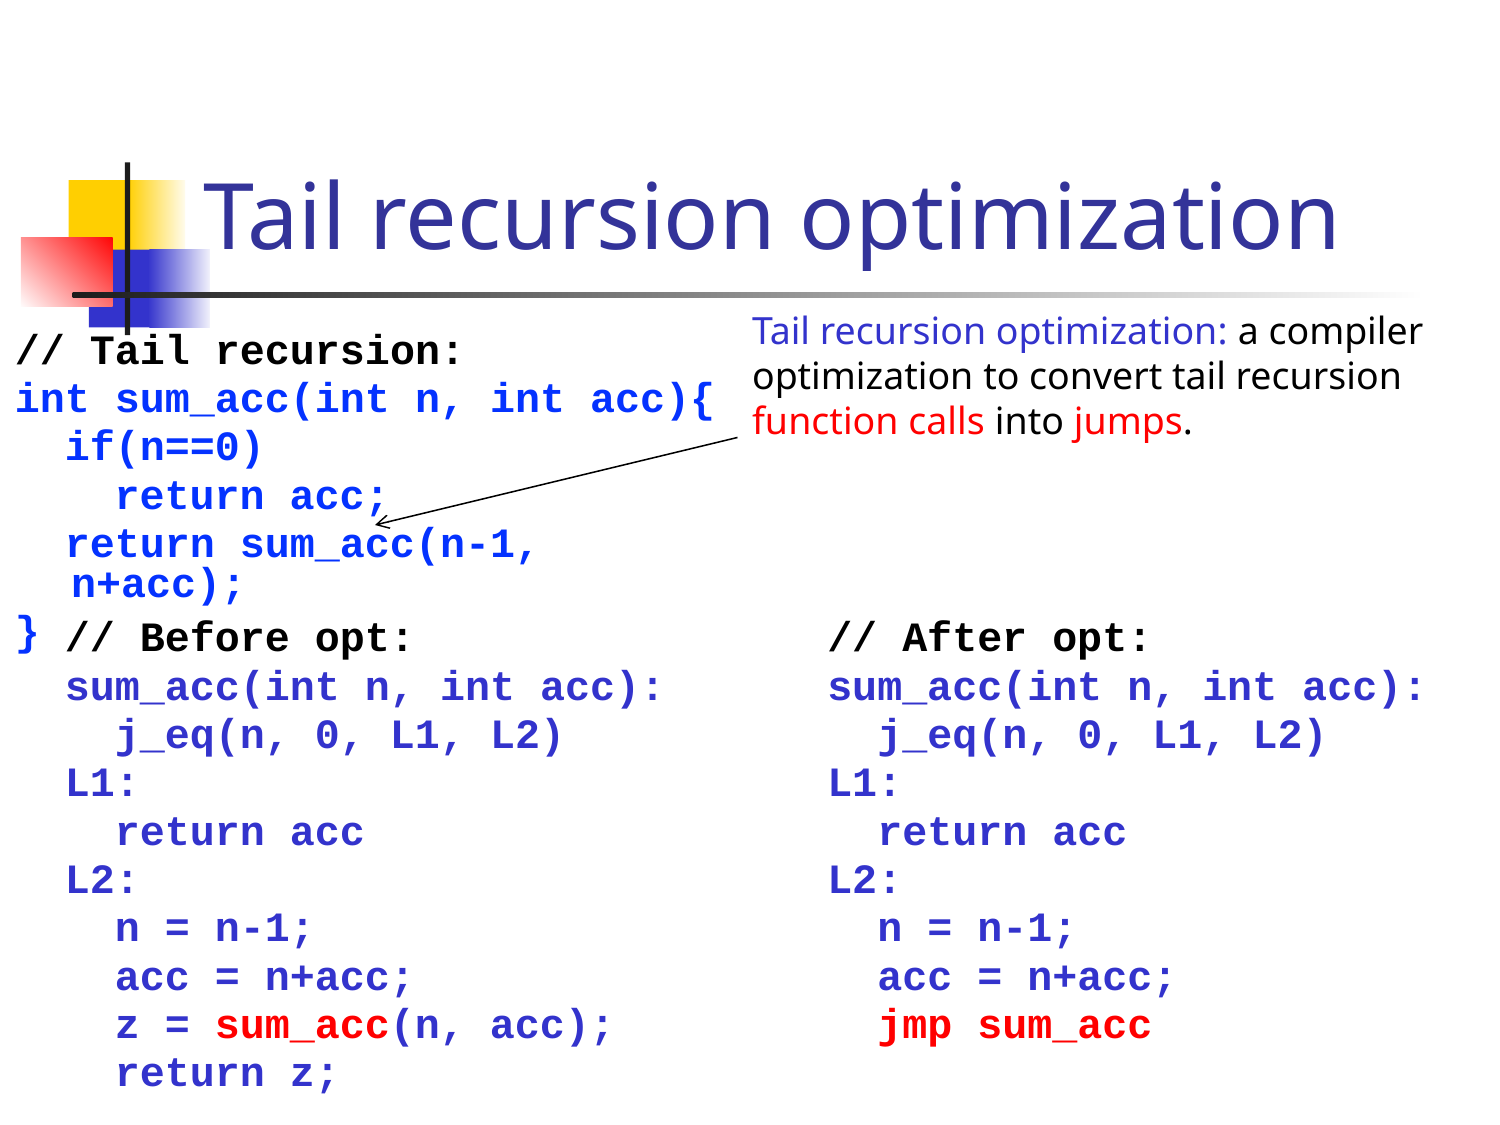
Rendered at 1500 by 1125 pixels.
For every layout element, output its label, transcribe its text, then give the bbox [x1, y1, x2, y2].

text_box // Tail recursion: int sum_acc(int n, int acc){ if(n==0) return acc; return sum_acc(n-1, n+acc); } [0, 324, 738, 644]
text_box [374, 437, 738, 526]
text_box // Before opt: sum_acc(int n, int acc): j_eq(n, 0, L1, L2) L1: return acc L2: n = n-1; acc = n+acc; z = sum_acc(n, acc); return z; [50, 612, 688, 1100]
text_box Tail recursion optimization: a compiler optimization to convert tail recursion function calls into jumps. [737, 299, 1475, 450]
title Tail recursion optimization [188, 35, 1468, 275]
text_box // After opt: sum_acc(int n, int acc): j_eq(n, 0, L1, L2) L1: return acc L2: n = n-1; acc = n+acc; jmp sum_acc [812, 612, 1450, 1100]
